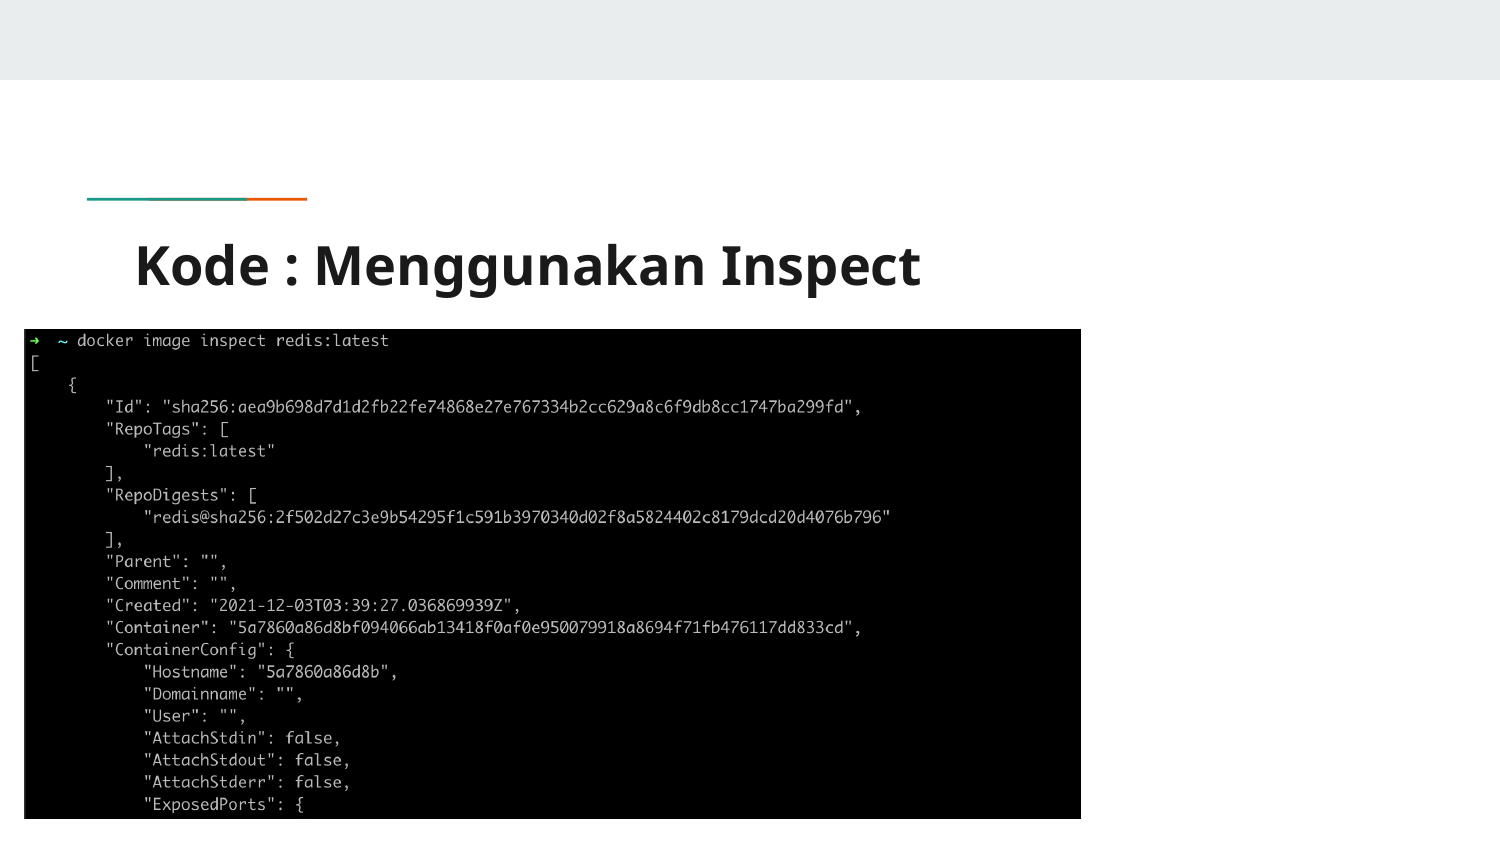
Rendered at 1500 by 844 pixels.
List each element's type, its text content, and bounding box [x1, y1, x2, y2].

title Kode : Menggunakan Inspect [119, 216, 1381, 305]
picture [24, 328, 1082, 819]
